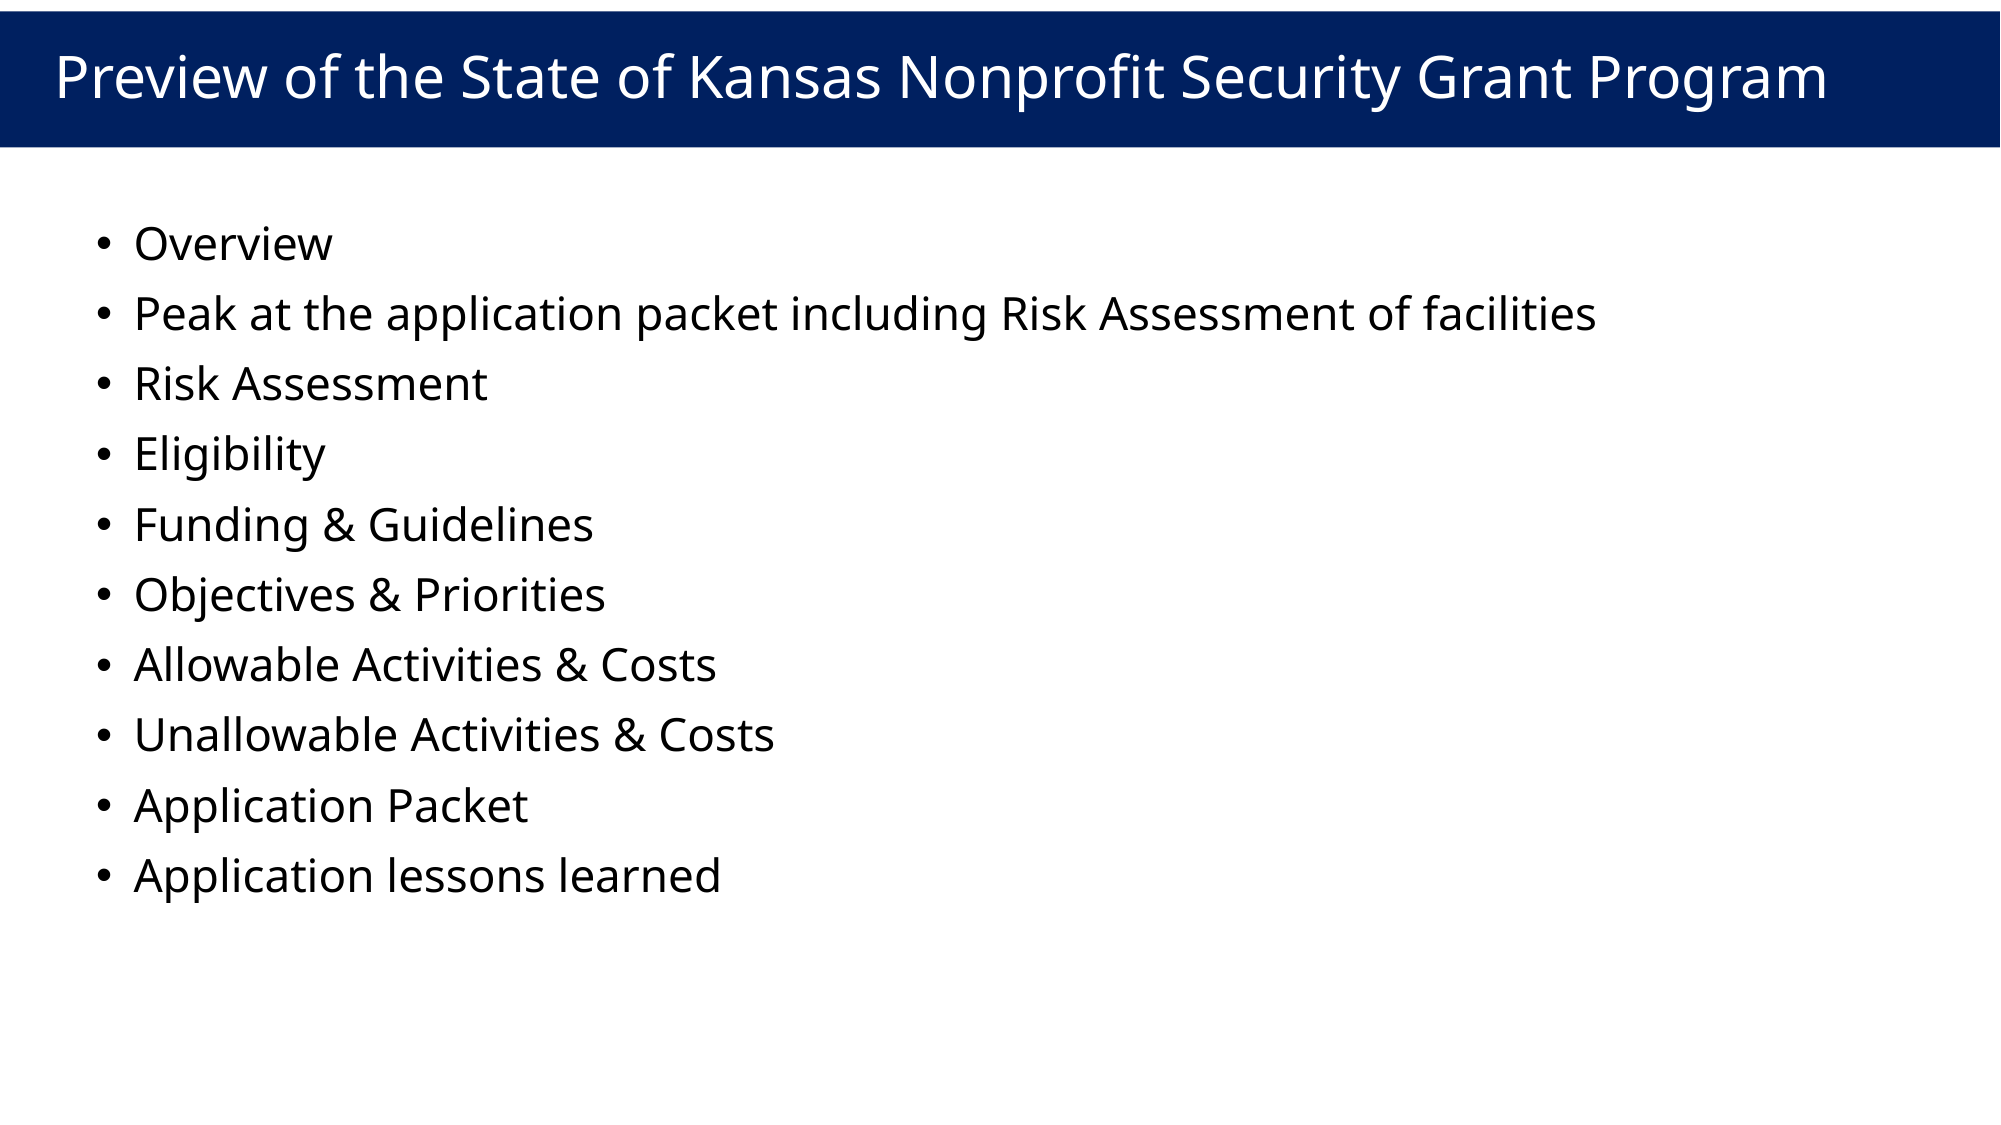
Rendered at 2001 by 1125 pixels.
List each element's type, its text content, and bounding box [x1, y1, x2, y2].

title Preview of the State of Kansas Nonprofit Security Grant Program [39, 11, 1925, 148]
list Overview Peak at the application packet including Risk Assessment of facilities Risk Assessment Eligibility Funding & Guidelines Objectives & Priorities Allowable Activities & Costs Unallowable Activities & Costs Application Packet Application lessons learned [81, 213, 1919, 1071]
